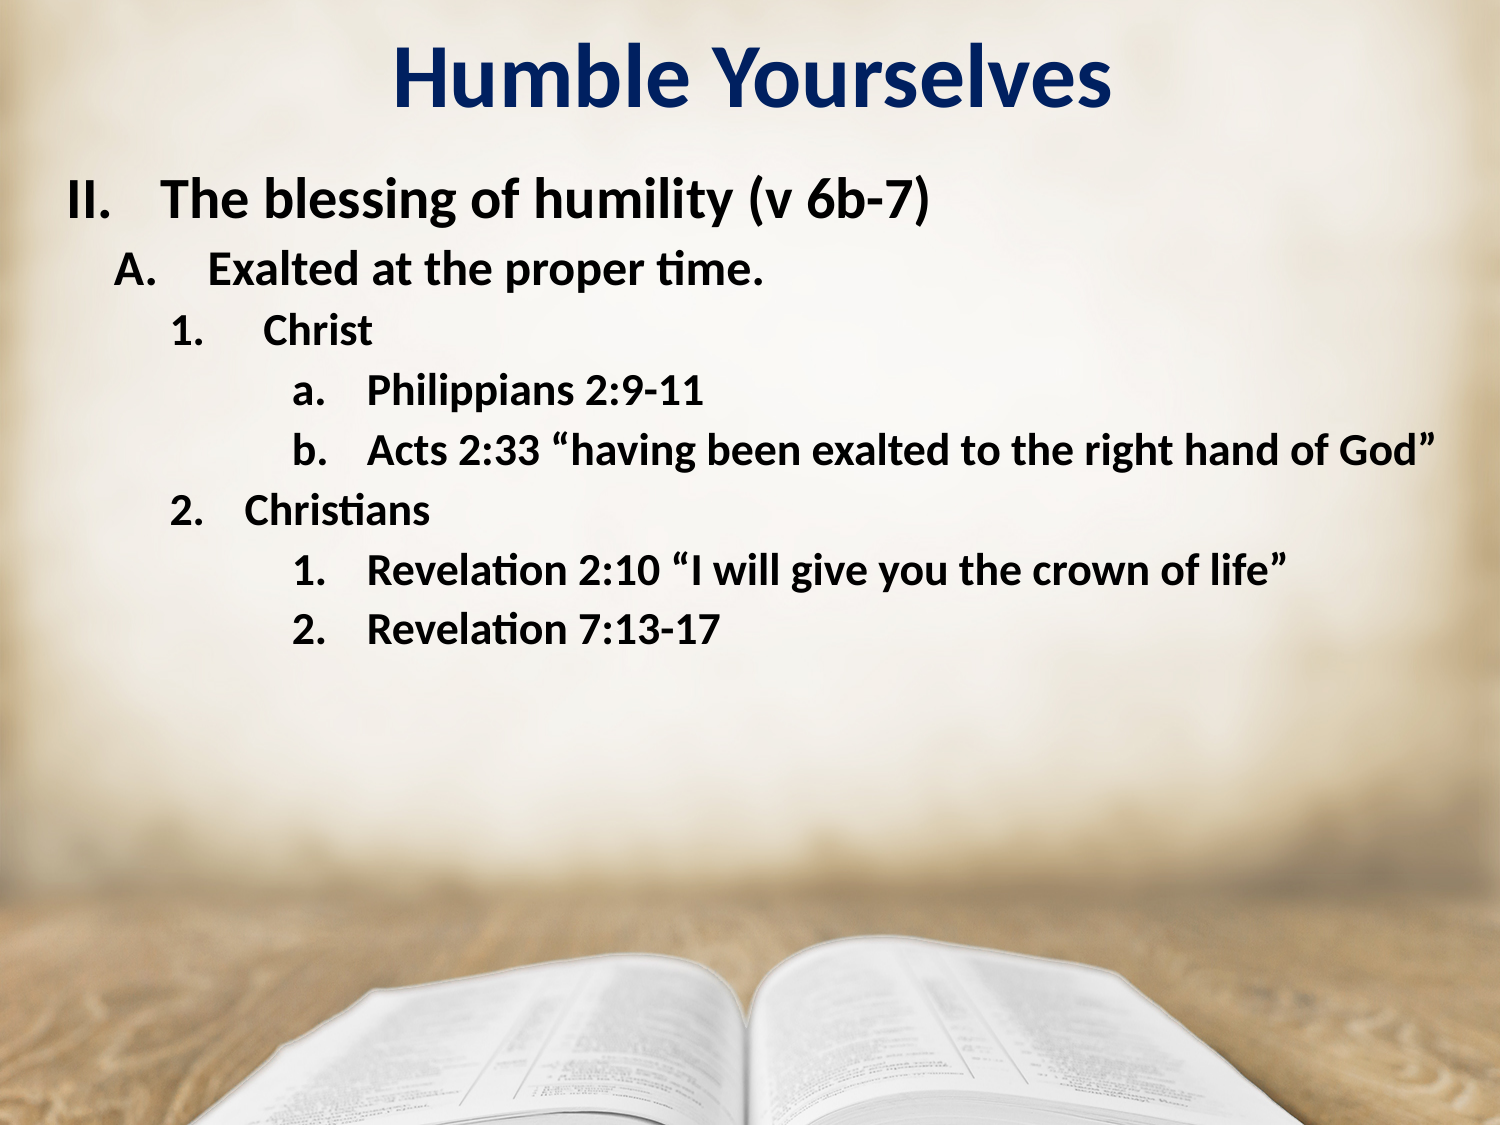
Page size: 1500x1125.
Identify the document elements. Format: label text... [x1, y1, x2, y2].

picture [0, 0, 1500, 1125]
title Humble Yourselves [39, 14, 1466, 143]
list The blessing of humility (v 6b-7) Exalted at the proper time. Christ Philippians 2:9-11 Acts 2:33 “having been exalted to the right hand of God” Christians Revelation 2:10 “I will give you the crown of life” Revelation 7:13-17 [51, 160, 1487, 1095]
